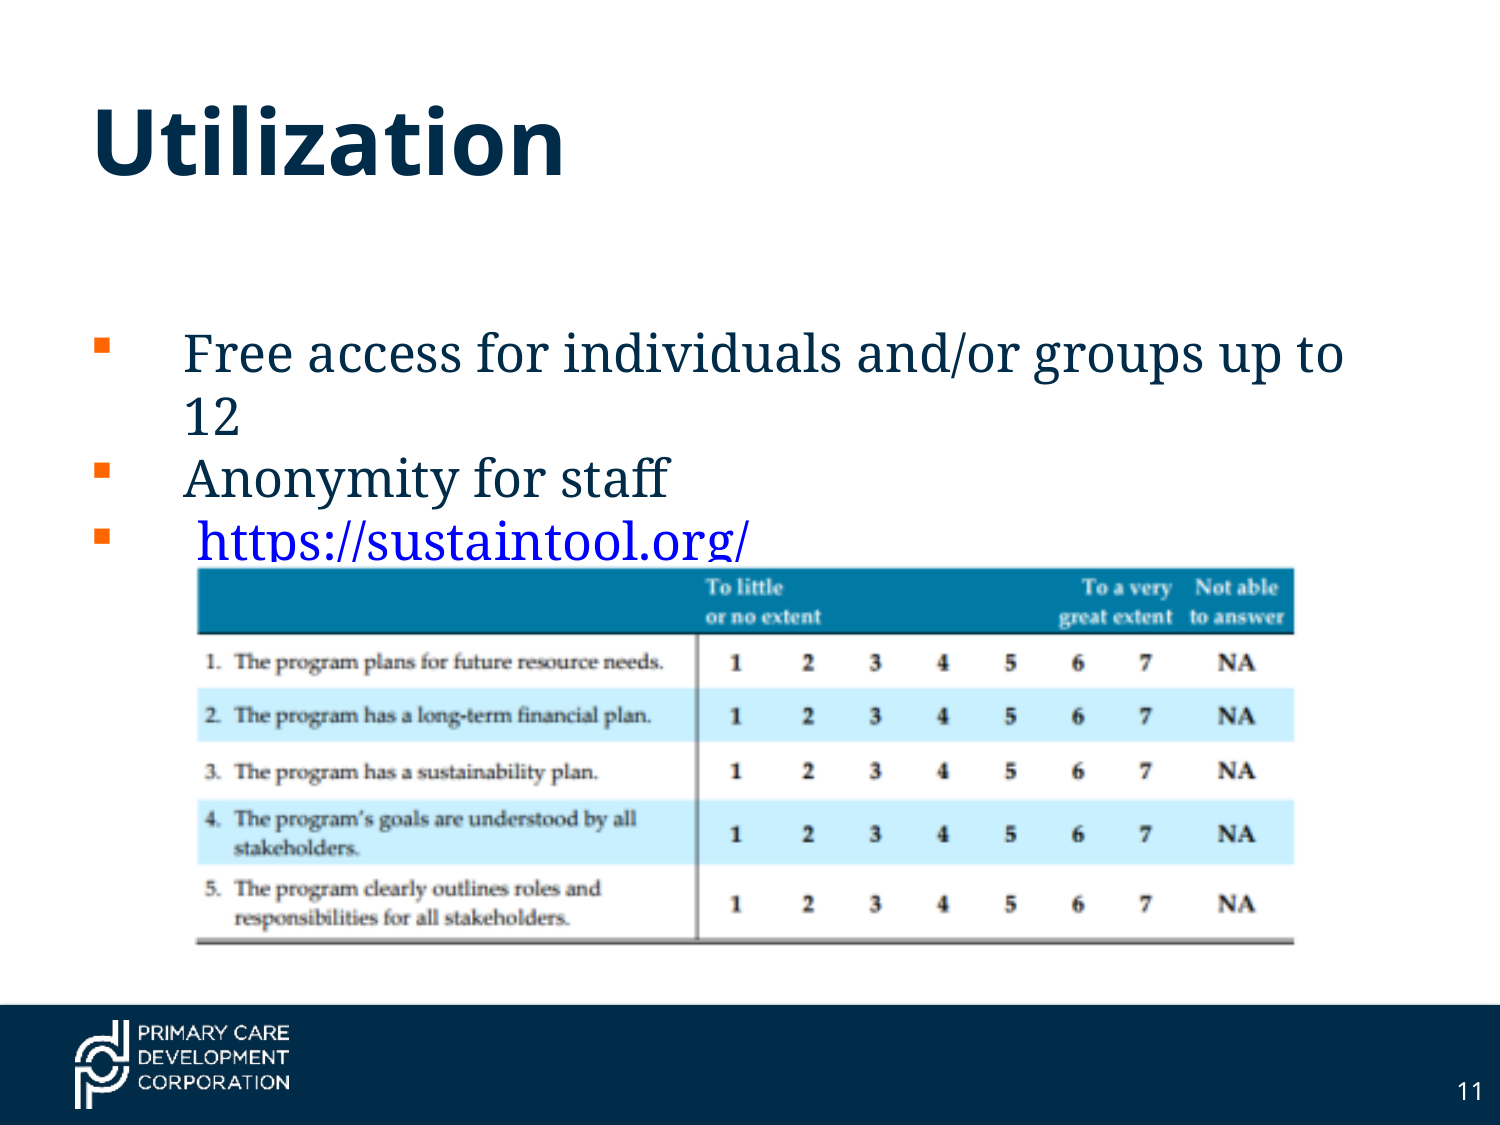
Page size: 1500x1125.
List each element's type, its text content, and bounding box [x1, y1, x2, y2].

title Utilization [75, 45, 1425, 233]
picture [75, 1020, 289, 1109]
list Free access for individuals and/or groups up to 12 Anonymity for staff https://sustaintool.org/ [75, 313, 1425, 931]
slide_number 11 [1433, 1062, 1500, 1123]
picture [176, 562, 1324, 965]
